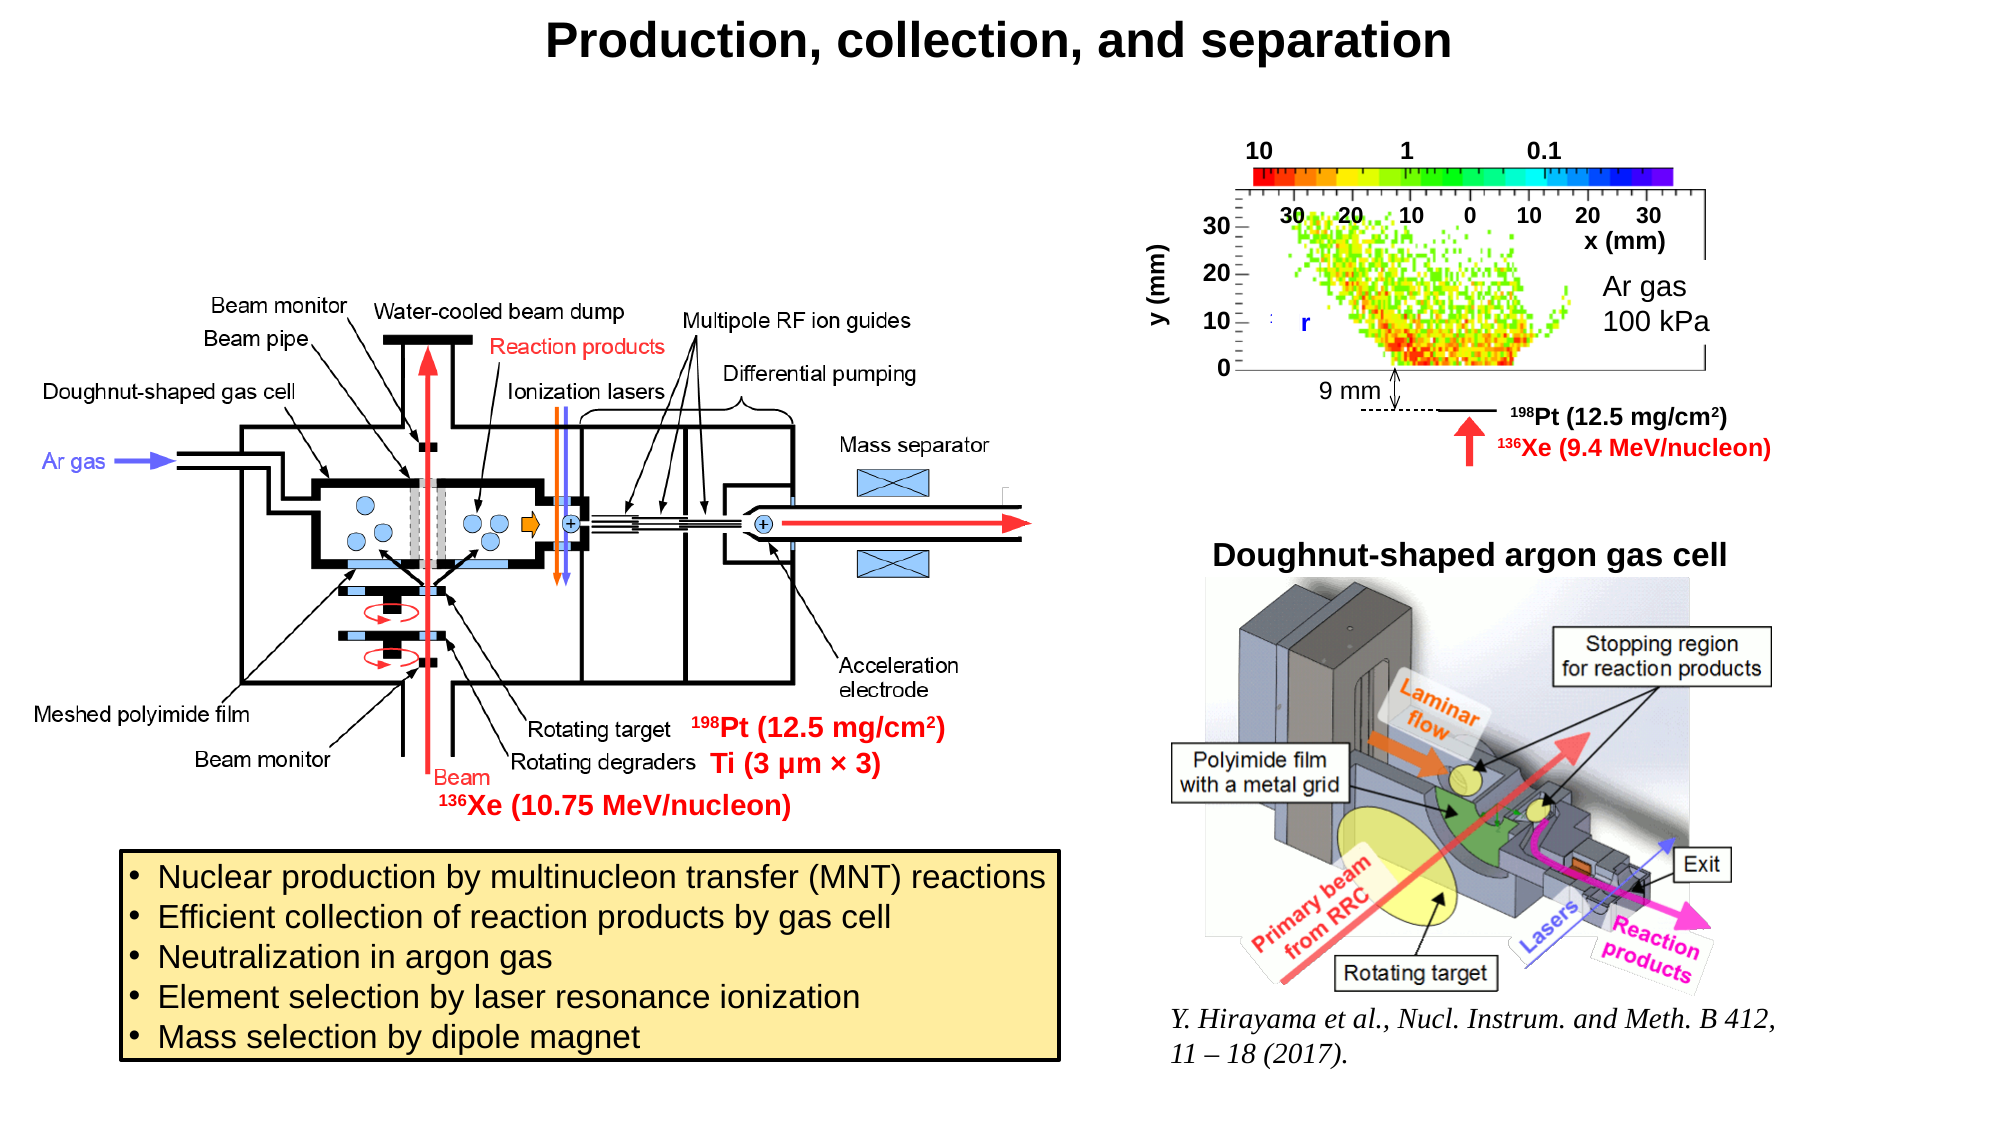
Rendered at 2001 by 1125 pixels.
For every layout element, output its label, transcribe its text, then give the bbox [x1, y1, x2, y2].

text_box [15, 288, 1299, 833]
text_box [1170, 533, 1797, 1070]
text_box Nuclear production by multinucleon transfer (MNT) reactions Efficient collection of reaction products by gas cell Neutralization in argon gas Element selection by laser resonance ionization Mass selection by dipole magnet [121, 850, 1060, 1060]
text_box Production, collection, and separation [544, 0, 1454, 68]
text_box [1139, 134, 1776, 468]
